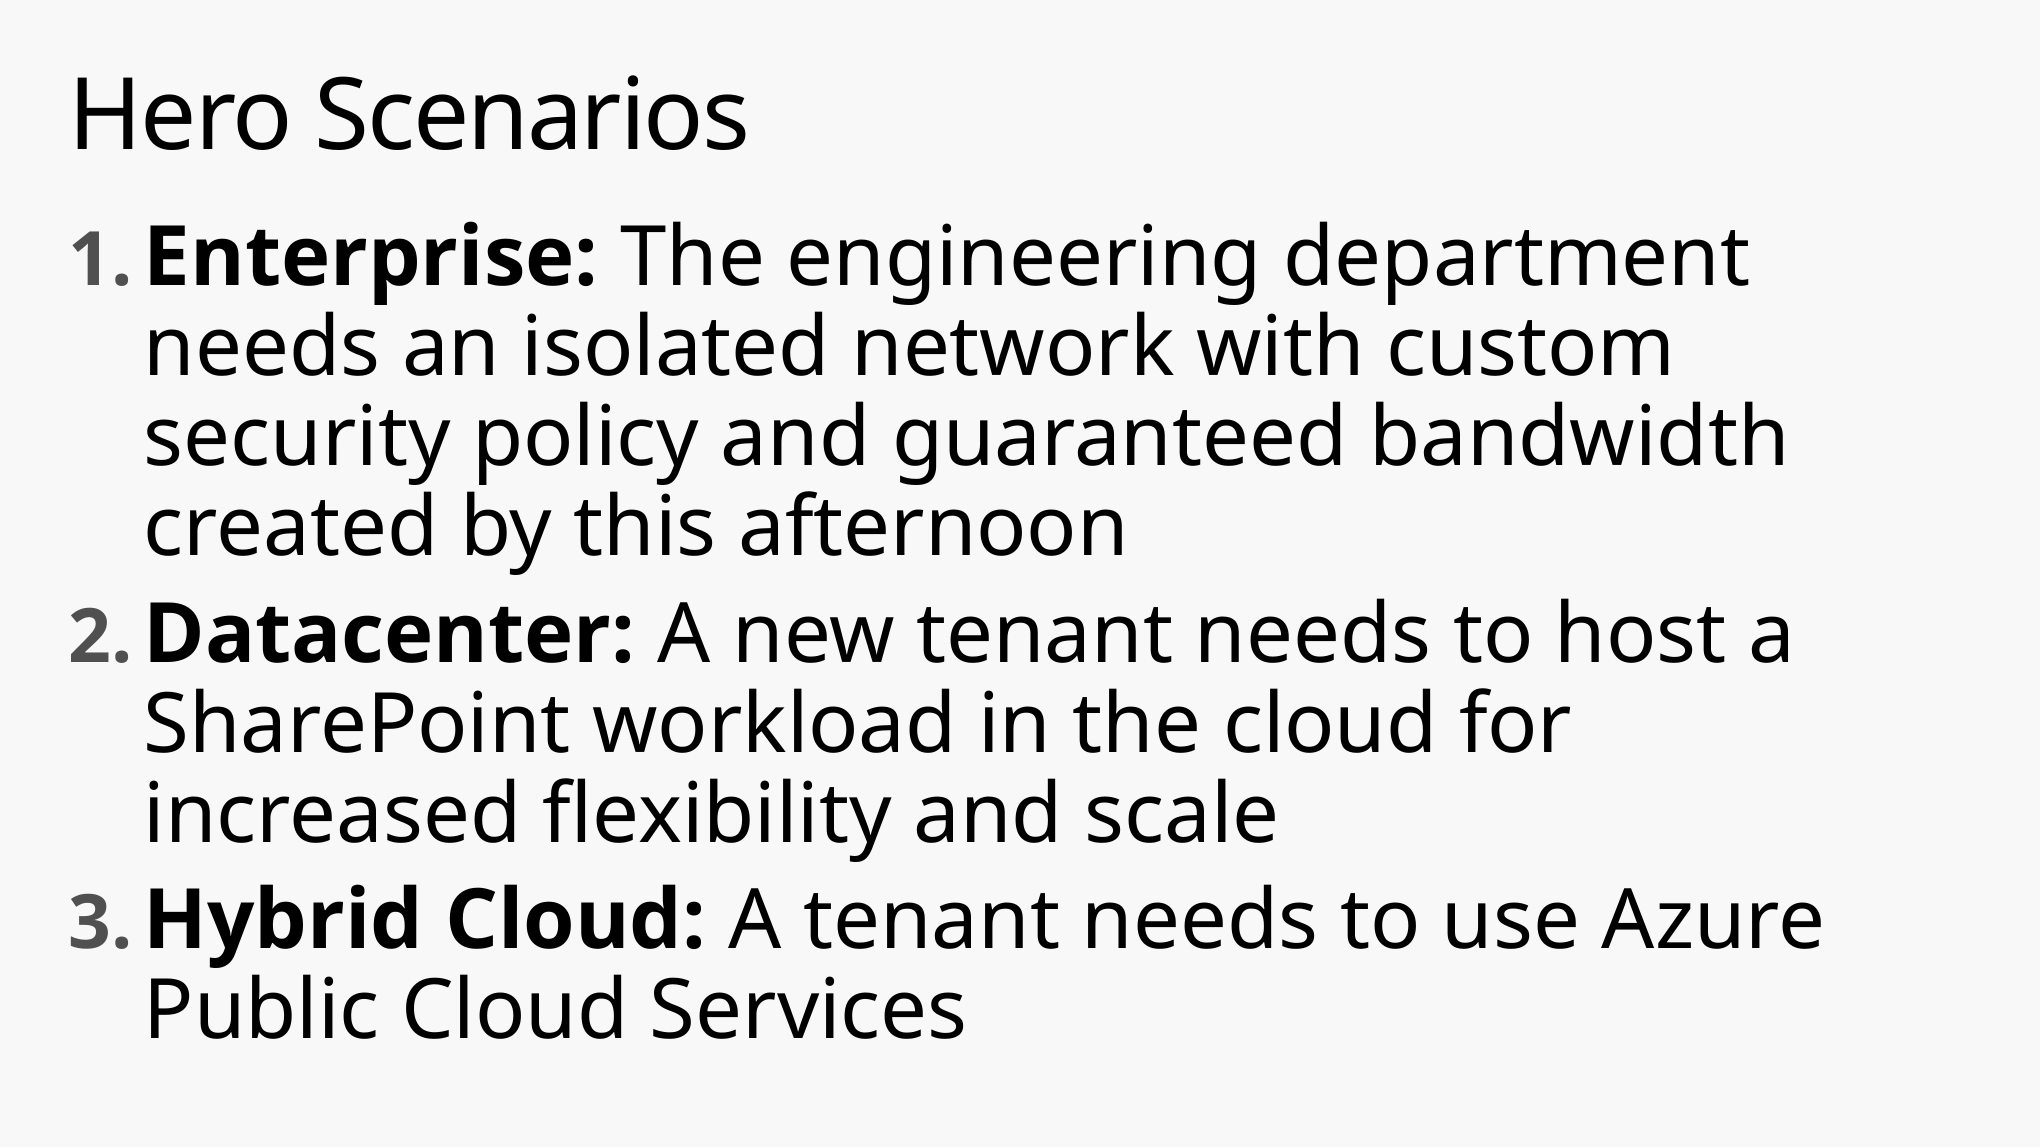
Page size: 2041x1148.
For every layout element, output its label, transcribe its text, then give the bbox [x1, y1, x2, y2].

list Enterprise: The engineering department needs an isolated network with custom security policy and guaranteed bandwidth created by this afternoon Datacenter: A new tenant needs to host a SharePoint workload in the cloud for increased flexibility and scale Hybrid Cloud: A tenant needs to use Azure Public Cloud Services [45, 198, 1996, 997]
title Hero Scenarios [45, 48, 1996, 198]
